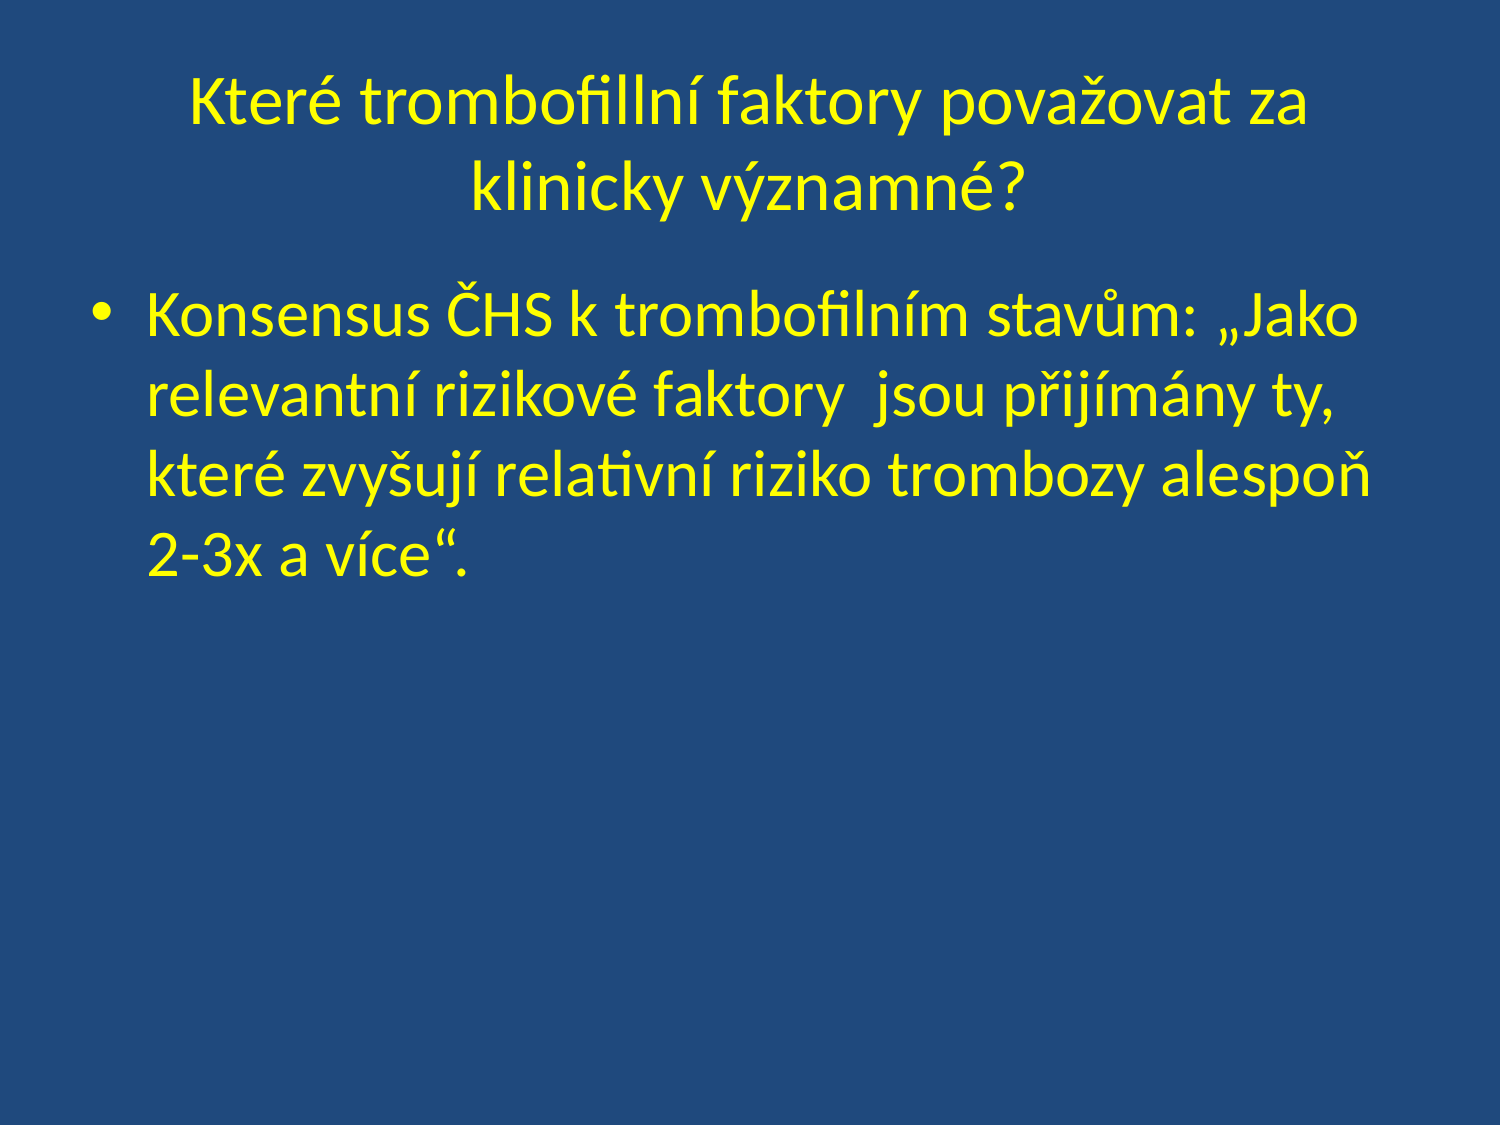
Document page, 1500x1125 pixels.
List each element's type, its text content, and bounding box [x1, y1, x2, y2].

list Konsensus ČHS k trombofilním stavům: „Jako relevantní rizikové faktory jsou přijímány ty, které zvyšují relativní riziko trombozy alespoň 2-3x a více“. [75, 262, 1425, 1005]
title Které trombofillní faktory považovat za klinicky významné? [75, 45, 1425, 233]
